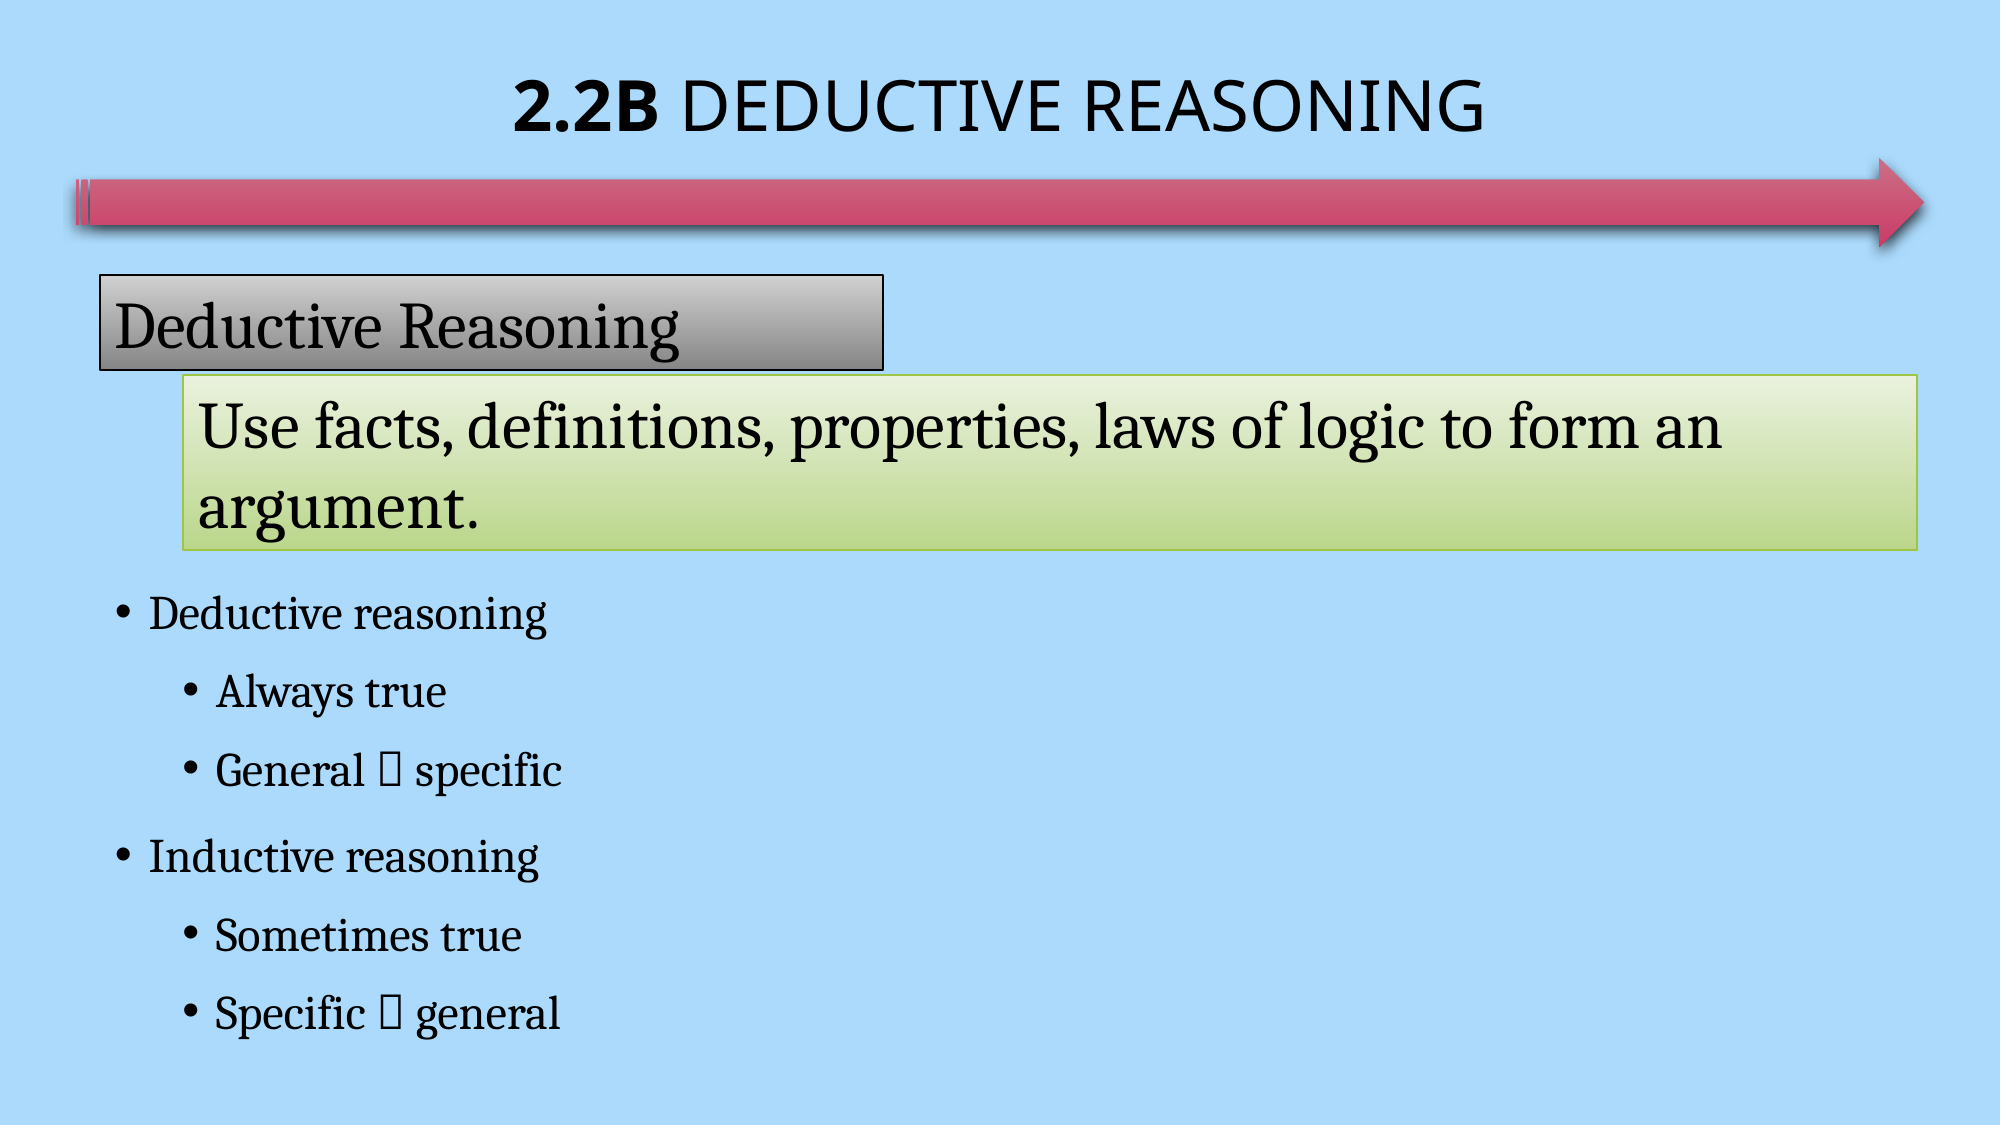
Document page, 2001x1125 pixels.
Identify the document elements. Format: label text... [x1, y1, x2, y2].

list Deductive reasoning Always true General  specific Inductive reasoning Sometimes true Specific  general [99, 562, 1900, 1050]
text_box Use facts, definitions, properties, laws of logic to form an argument. [182, 374, 1918, 551]
title 2.2B Deductive Reasoning [0, 0, 2000, 218]
text_box Deductive Reasoning [99, 274, 884, 371]
